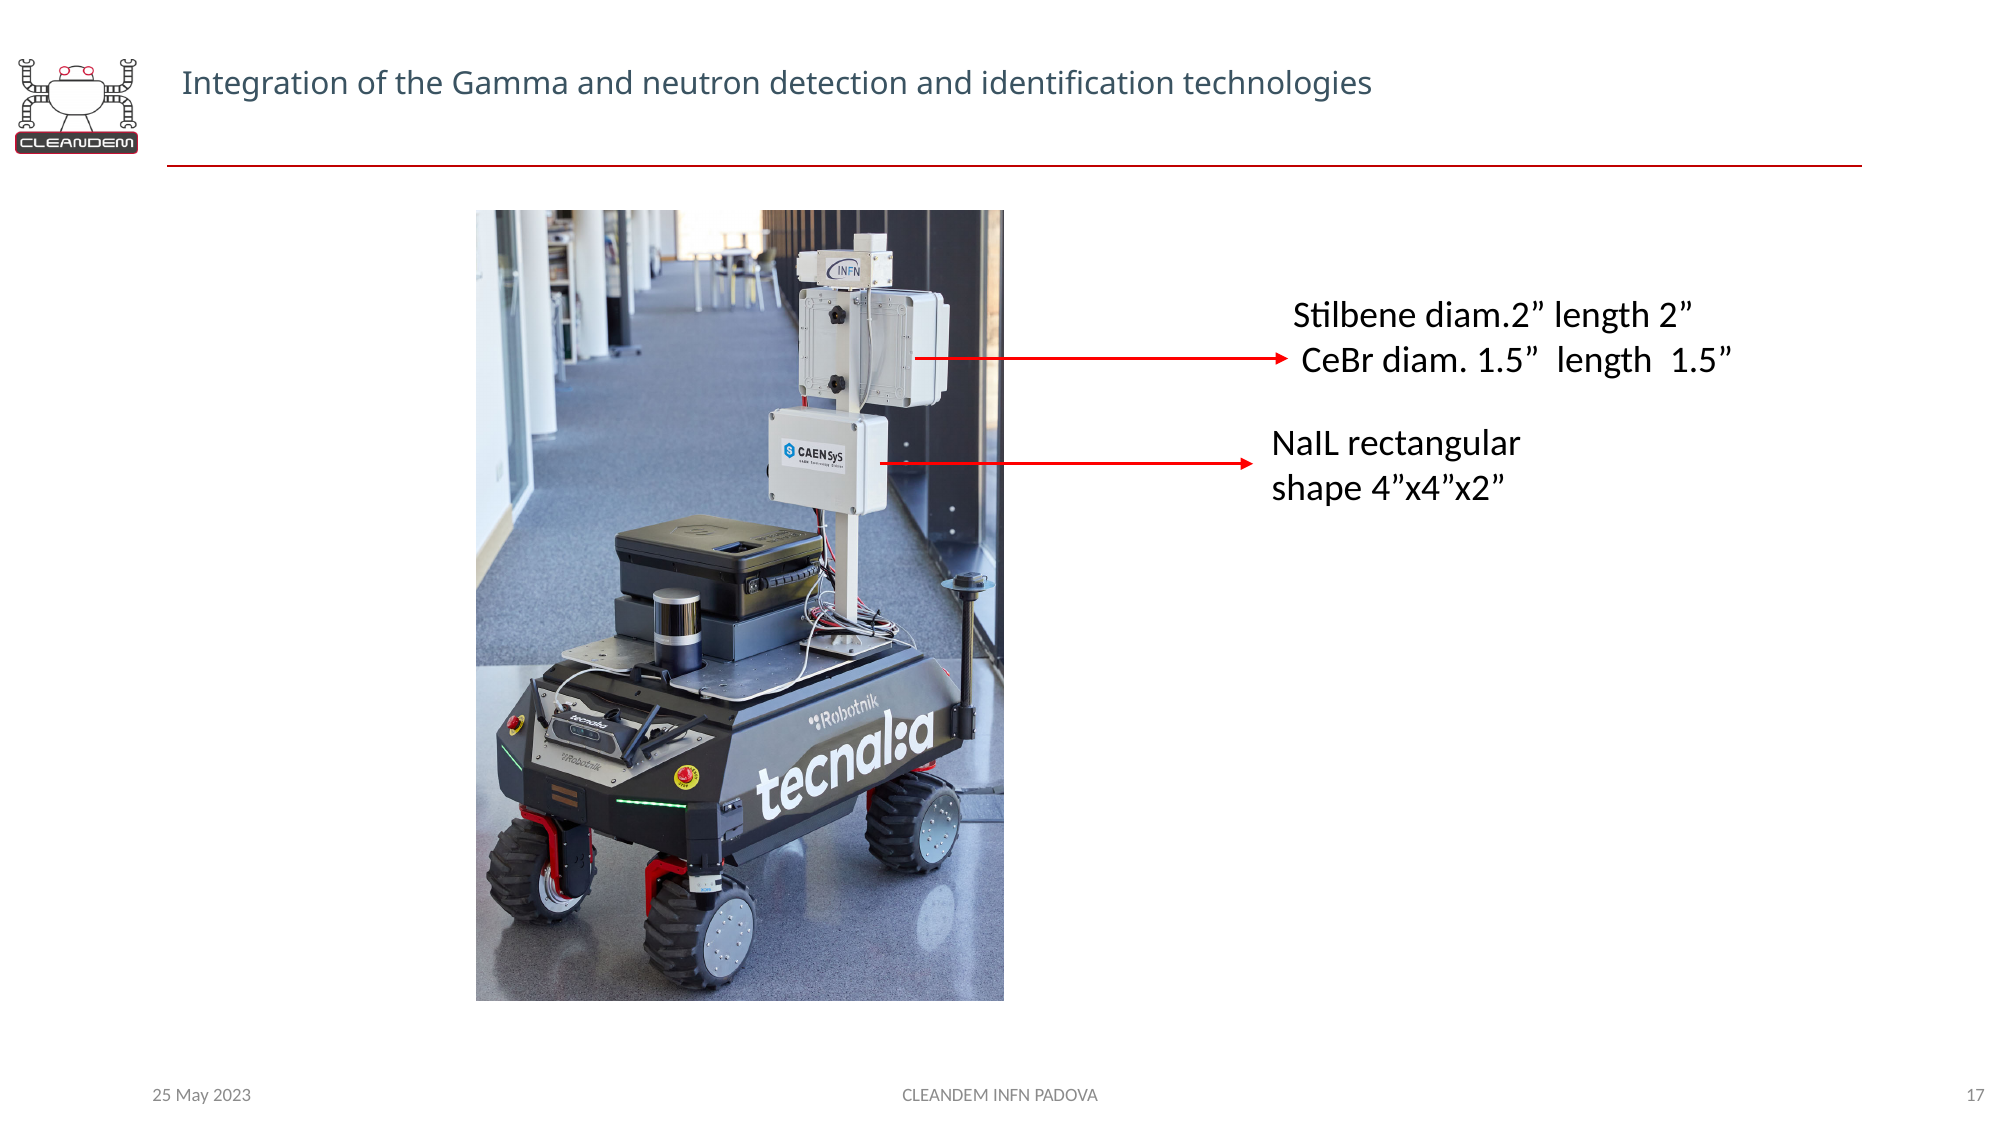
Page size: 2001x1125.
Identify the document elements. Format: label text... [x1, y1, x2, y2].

text_box NaIL rectangular shape 4”x4”x2” [1256, 410, 1626, 516]
picture [15, 59, 138, 154]
slide_number 17 [1550, 1063, 2000, 1124]
text_box Stilbene diam.2” length 2” CeBr diam. 1.5” length 1.5” [1278, 282, 1772, 388]
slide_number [137, 1063, 588, 1124]
footer CLEANDEM INFN PADOVA [662, 1063, 1338, 1124]
title Integration of the Gamma and neutron detection and identification technologies [167, 59, 1863, 147]
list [476, 210, 1004, 1001]
